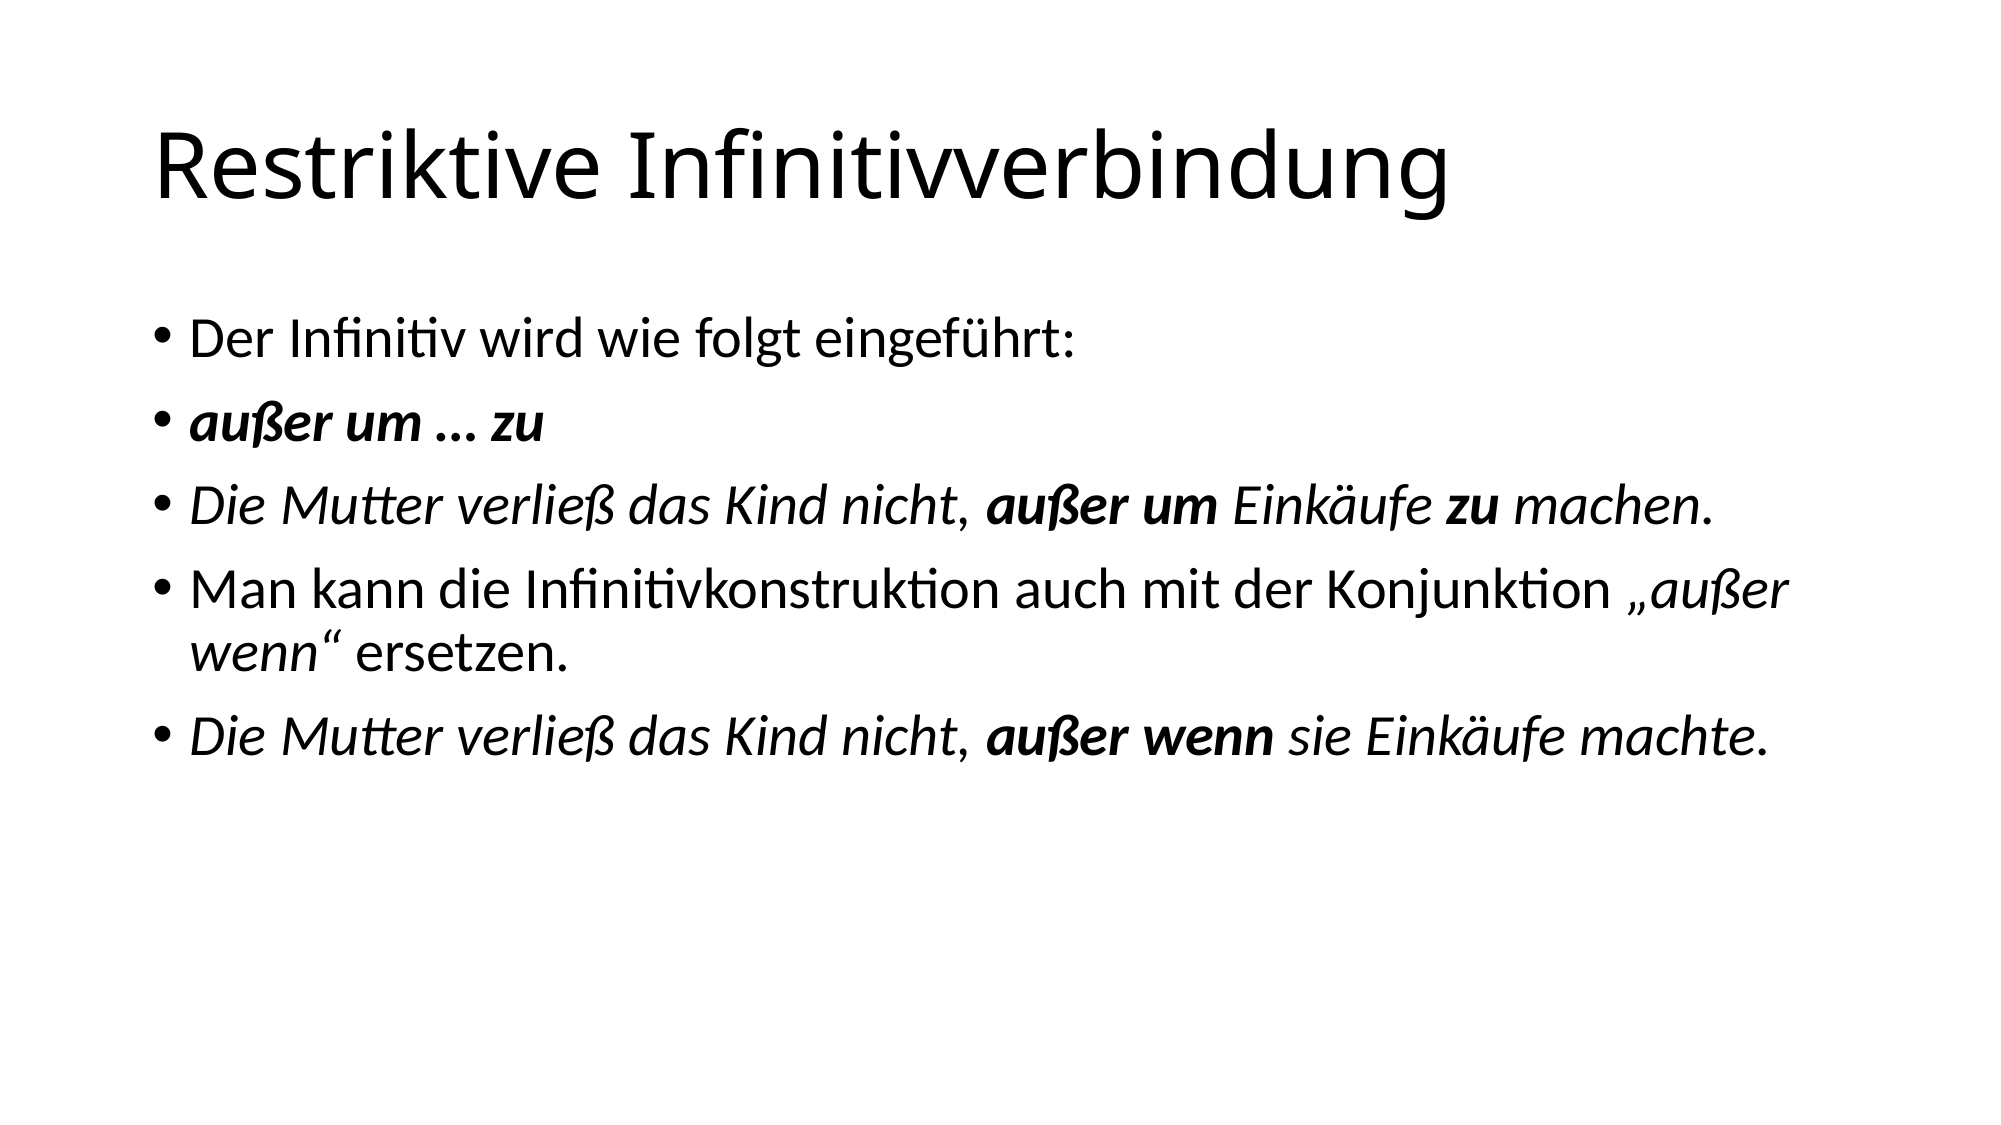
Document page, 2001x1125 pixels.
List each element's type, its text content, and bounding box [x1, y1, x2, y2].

title Restriktive Infinitivverbindung [137, 59, 1863, 278]
list Der Infinitiv wird wie folgt eingeführt: außer um … zu Die Mutter verließ das Kind nicht, außer um Einkäufe zu machen. Man kann die Infinitivkonstruktion auch mit der Konjunktion „außer wenn“ ersetzen. Die Mutter verließ das Kind nicht, außer wenn sie Einkäufe machte. [137, 299, 1863, 1014]
